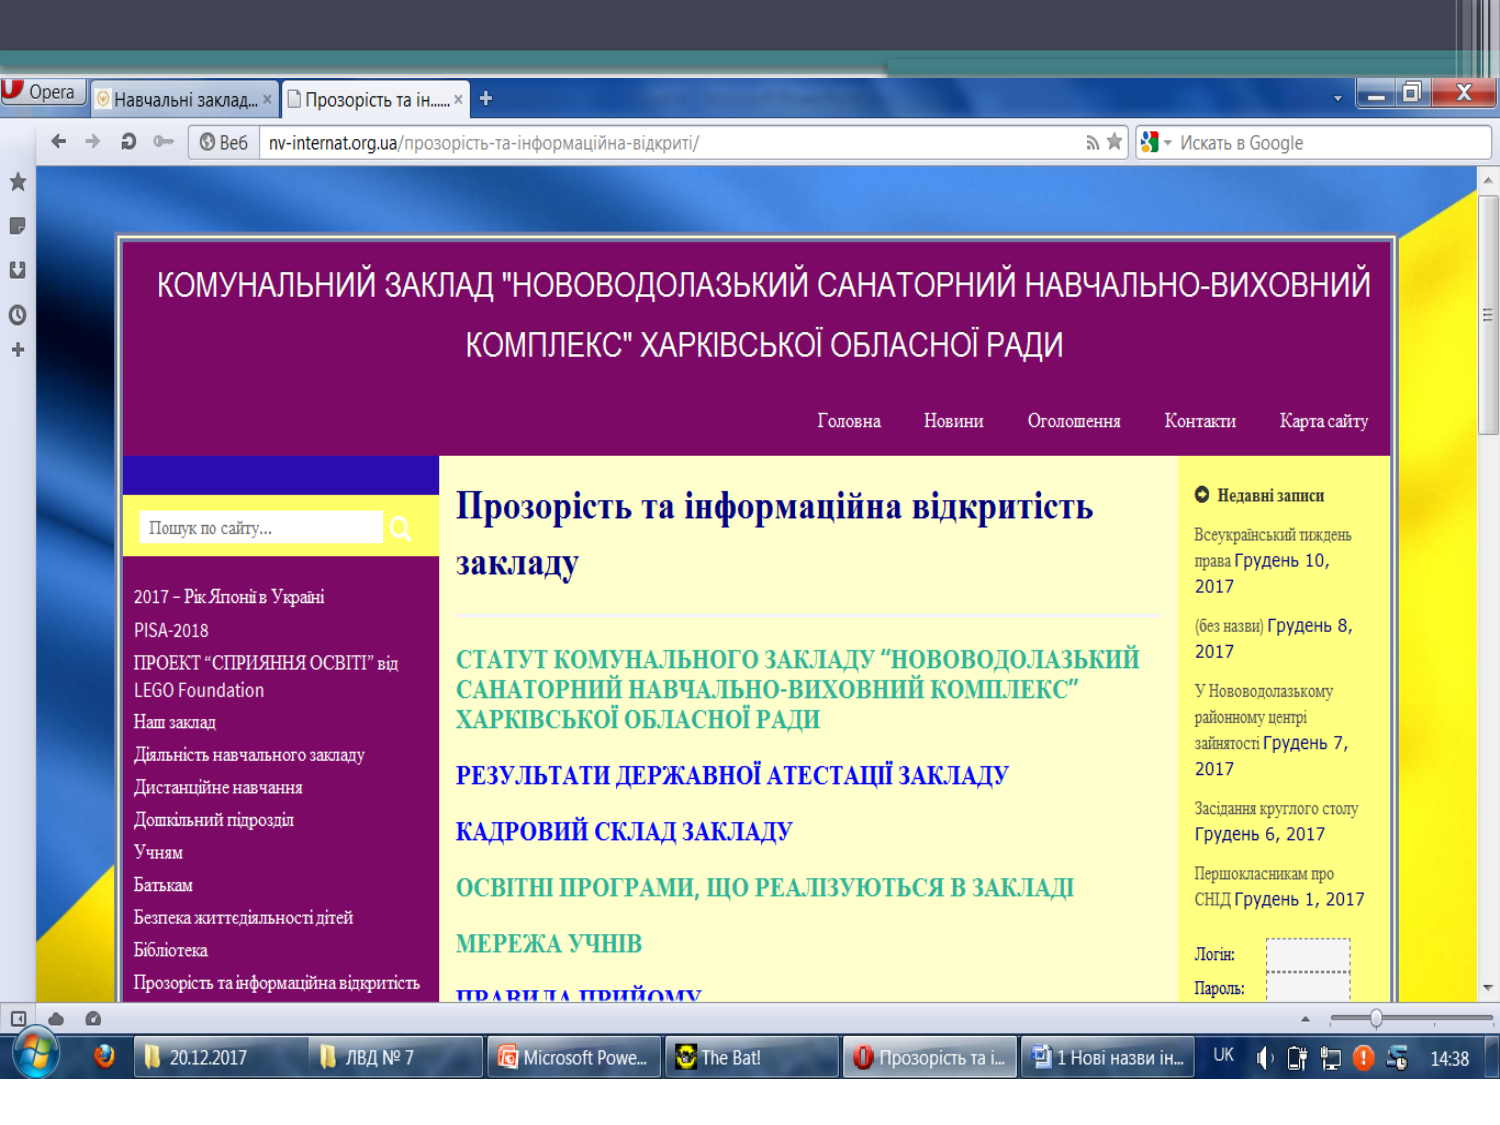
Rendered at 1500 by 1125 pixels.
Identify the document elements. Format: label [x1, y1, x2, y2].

list [0, 77, 1500, 1079]
